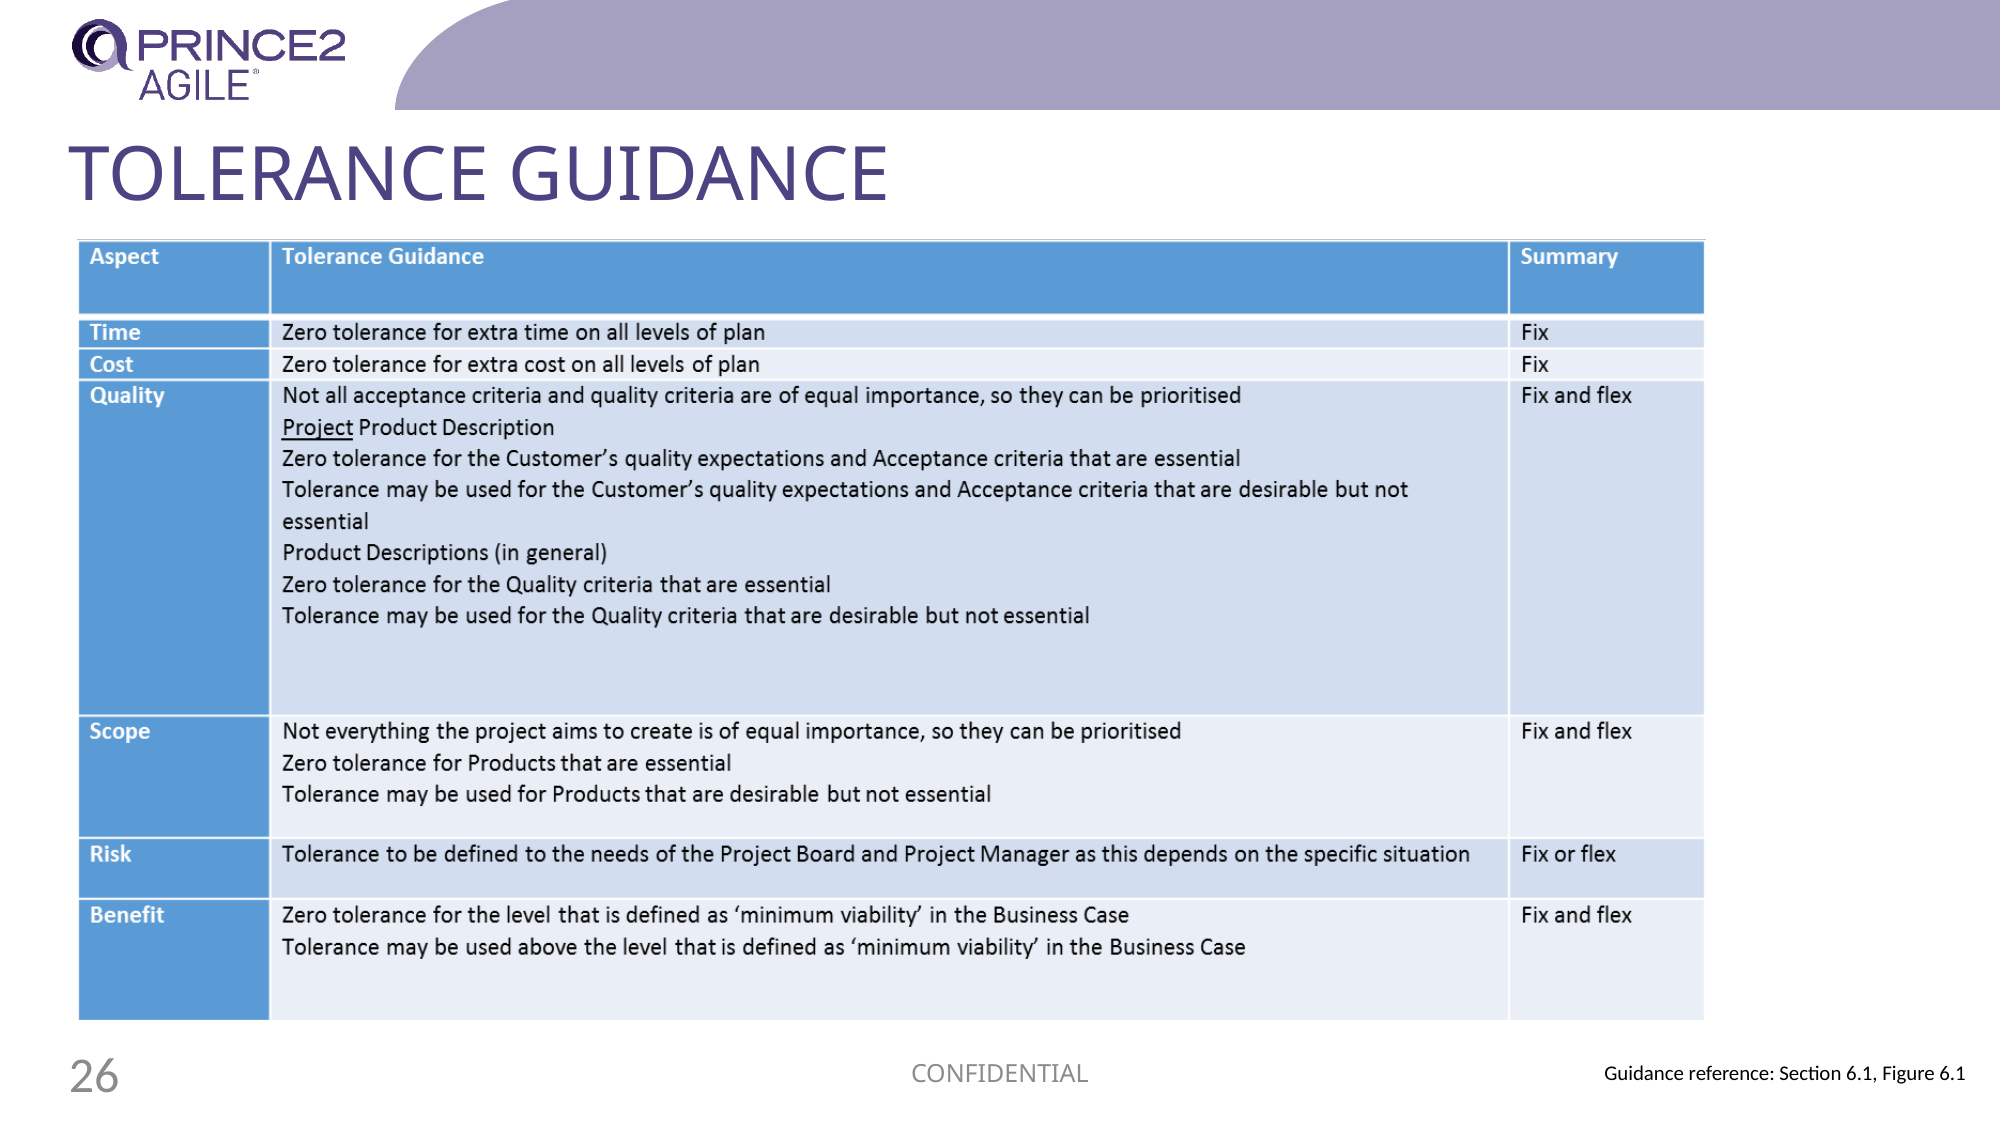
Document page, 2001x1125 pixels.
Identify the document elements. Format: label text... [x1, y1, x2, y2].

slide_number 26 [53, 1042, 504, 1103]
text_box Guidance reference: Section 6.1, Figure 6.1 [1449, 1052, 1981, 1093]
picture [72, 19, 345, 67]
picture [77, 233, 1706, 1021]
title Tolerance guidance [53, 67, 1779, 285]
footer CONFIDENTIAL [662, 1042, 1338, 1103]
